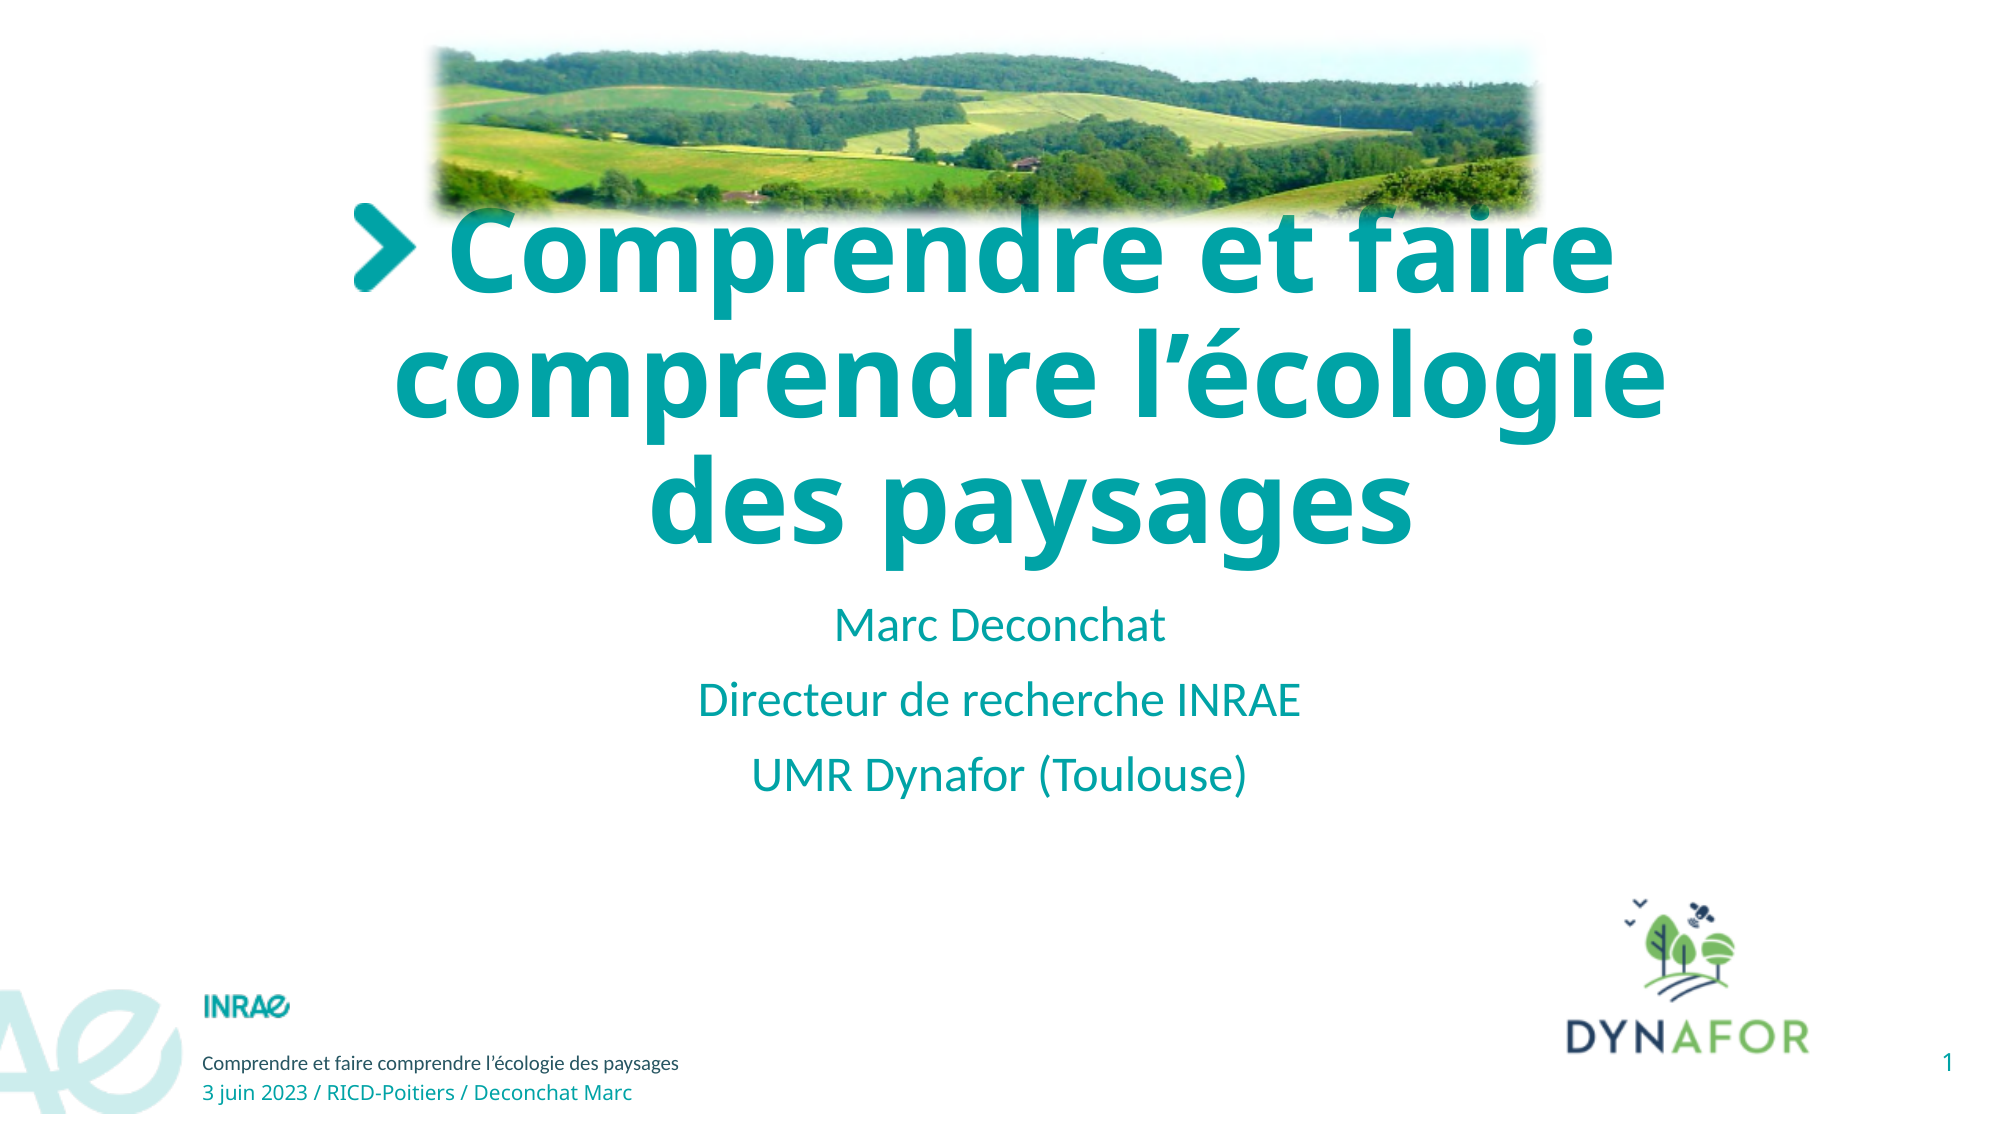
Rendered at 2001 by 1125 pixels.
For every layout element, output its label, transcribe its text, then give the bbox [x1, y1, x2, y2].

subtitle Marc Deconchat Directeur de recherche INRAE UMR Dynafor (Toulouse) [249, 590, 1750, 863]
picture [0, 982, 329, 1114]
title Comprendre et faire comprendre l’écologie des paysages [249, 184, 1750, 576]
picture [1507, 835, 1868, 1125]
picture [421, 30, 1547, 228]
picture [354, 203, 419, 292]
